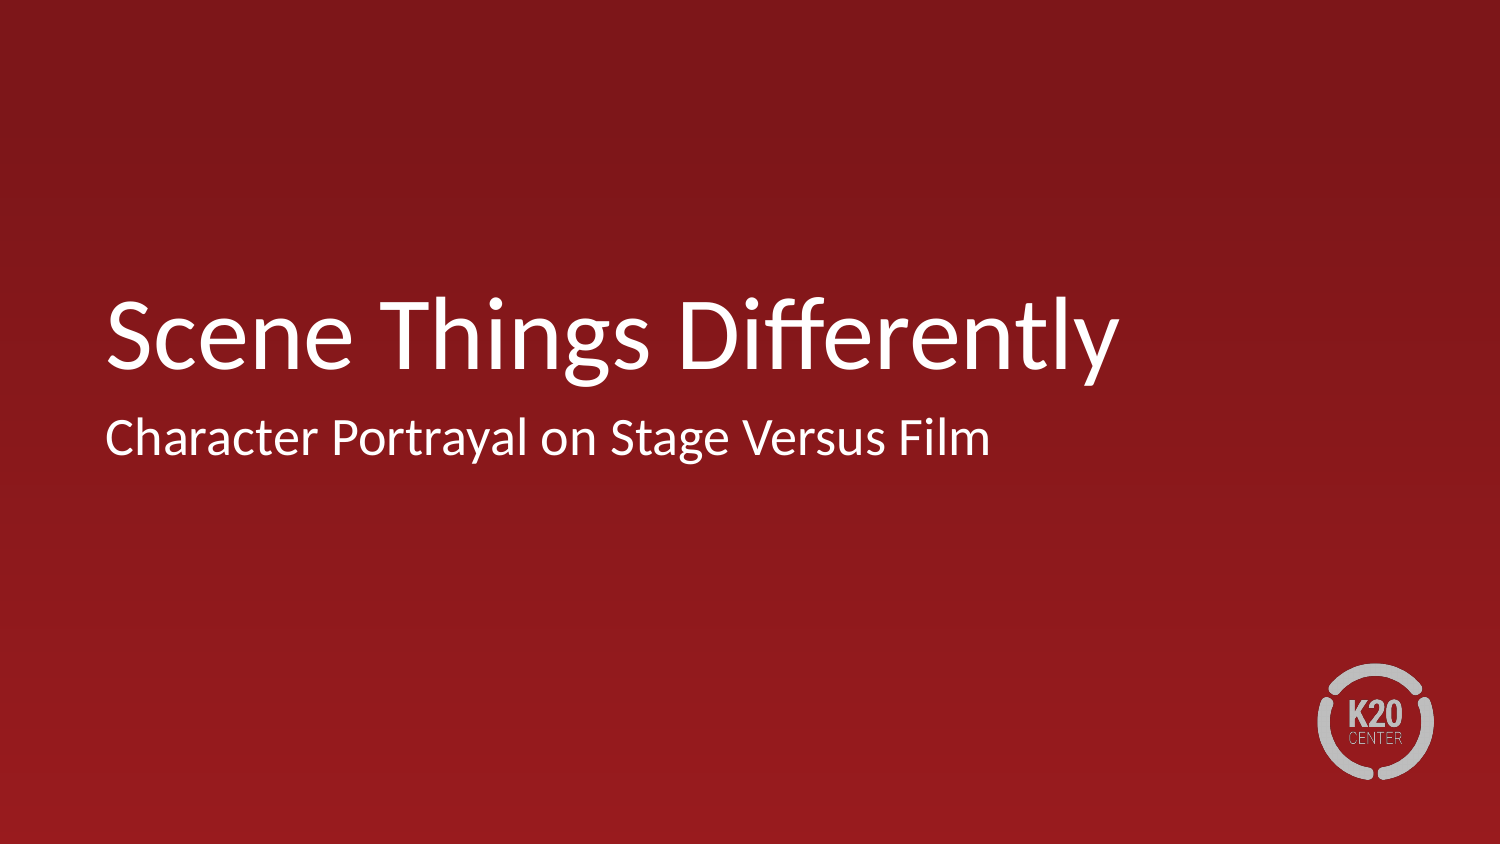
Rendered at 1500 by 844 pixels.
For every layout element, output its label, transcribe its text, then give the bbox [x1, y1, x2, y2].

picture [1300, 646, 1451, 797]
text_box Scene Things Differently [105, 165, 1394, 391]
text_box Character Portrayal on Stage Versus Film [105, 393, 1395, 610]
